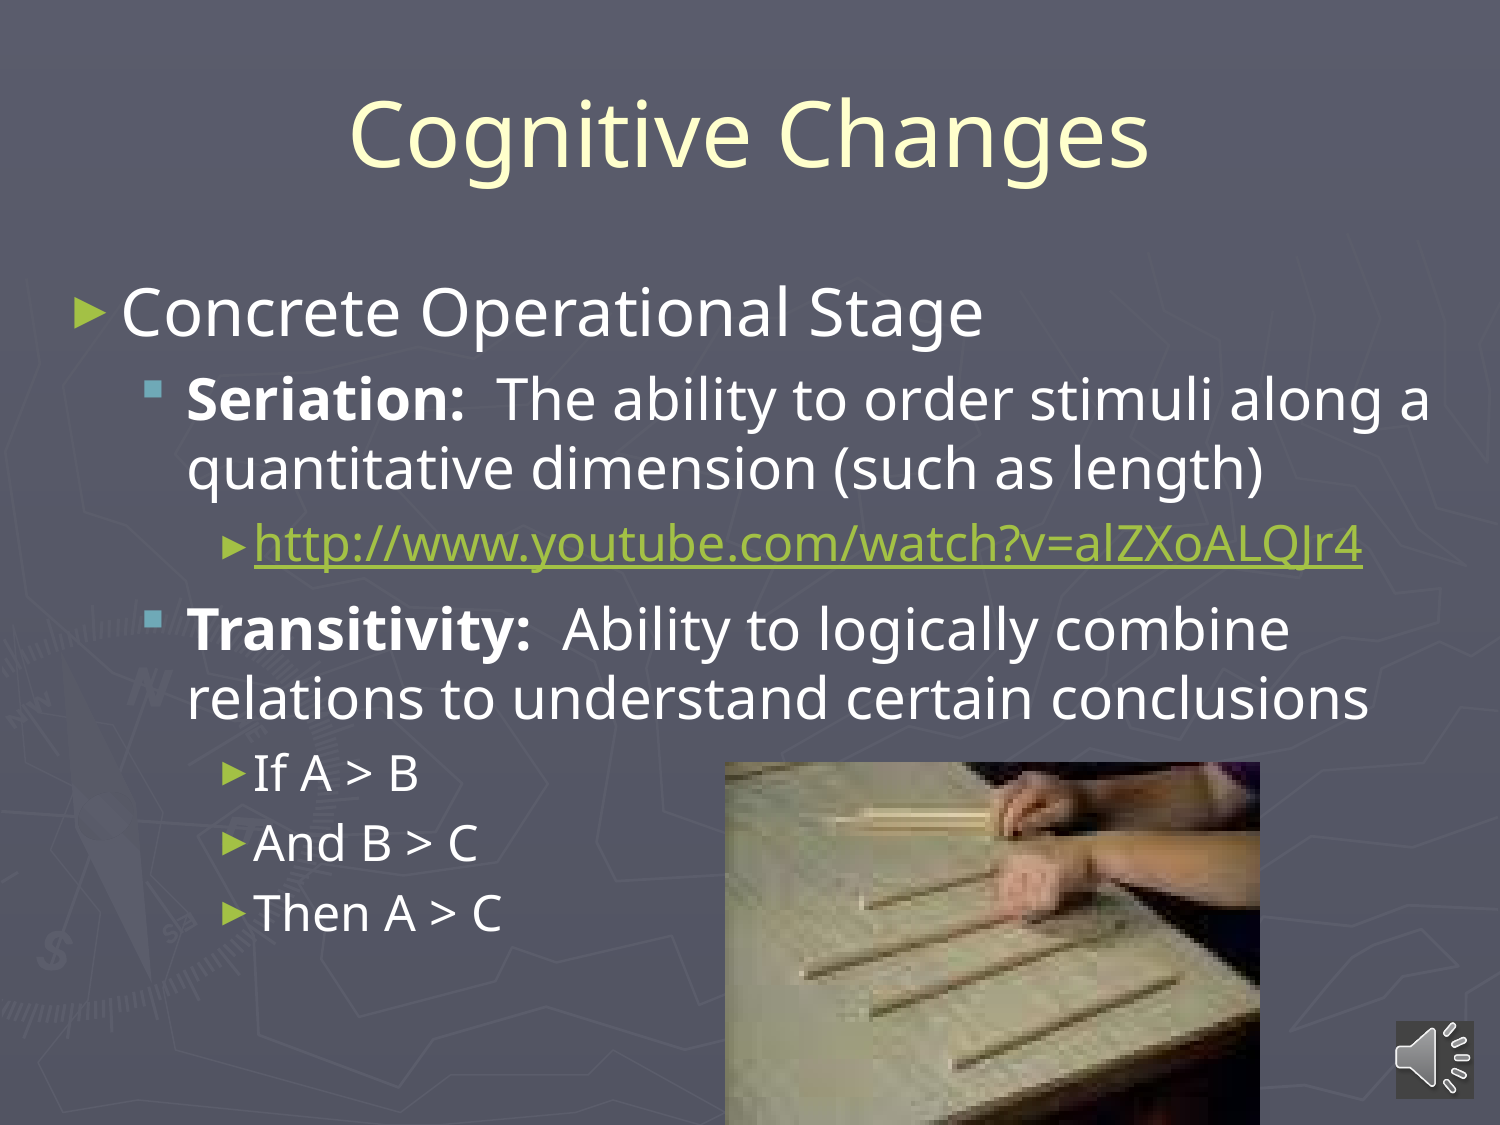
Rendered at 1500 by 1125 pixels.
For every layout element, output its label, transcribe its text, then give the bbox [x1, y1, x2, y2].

picture [724, 762, 1260, 1125]
list Concrete Operational Stage Seriation: The ability to order stimuli along a quantitative dimension (such as length) http://www.youtube.com/watch?v=alZXoALQJr4 Transitivity: Ability to logically combine relations to understand certain conclusions If A > B And B > C Then A > C [49, 262, 1451, 1001]
picture [1394, 1019, 1476, 1101]
title Cognitive Changes [49, 37, 1451, 226]
